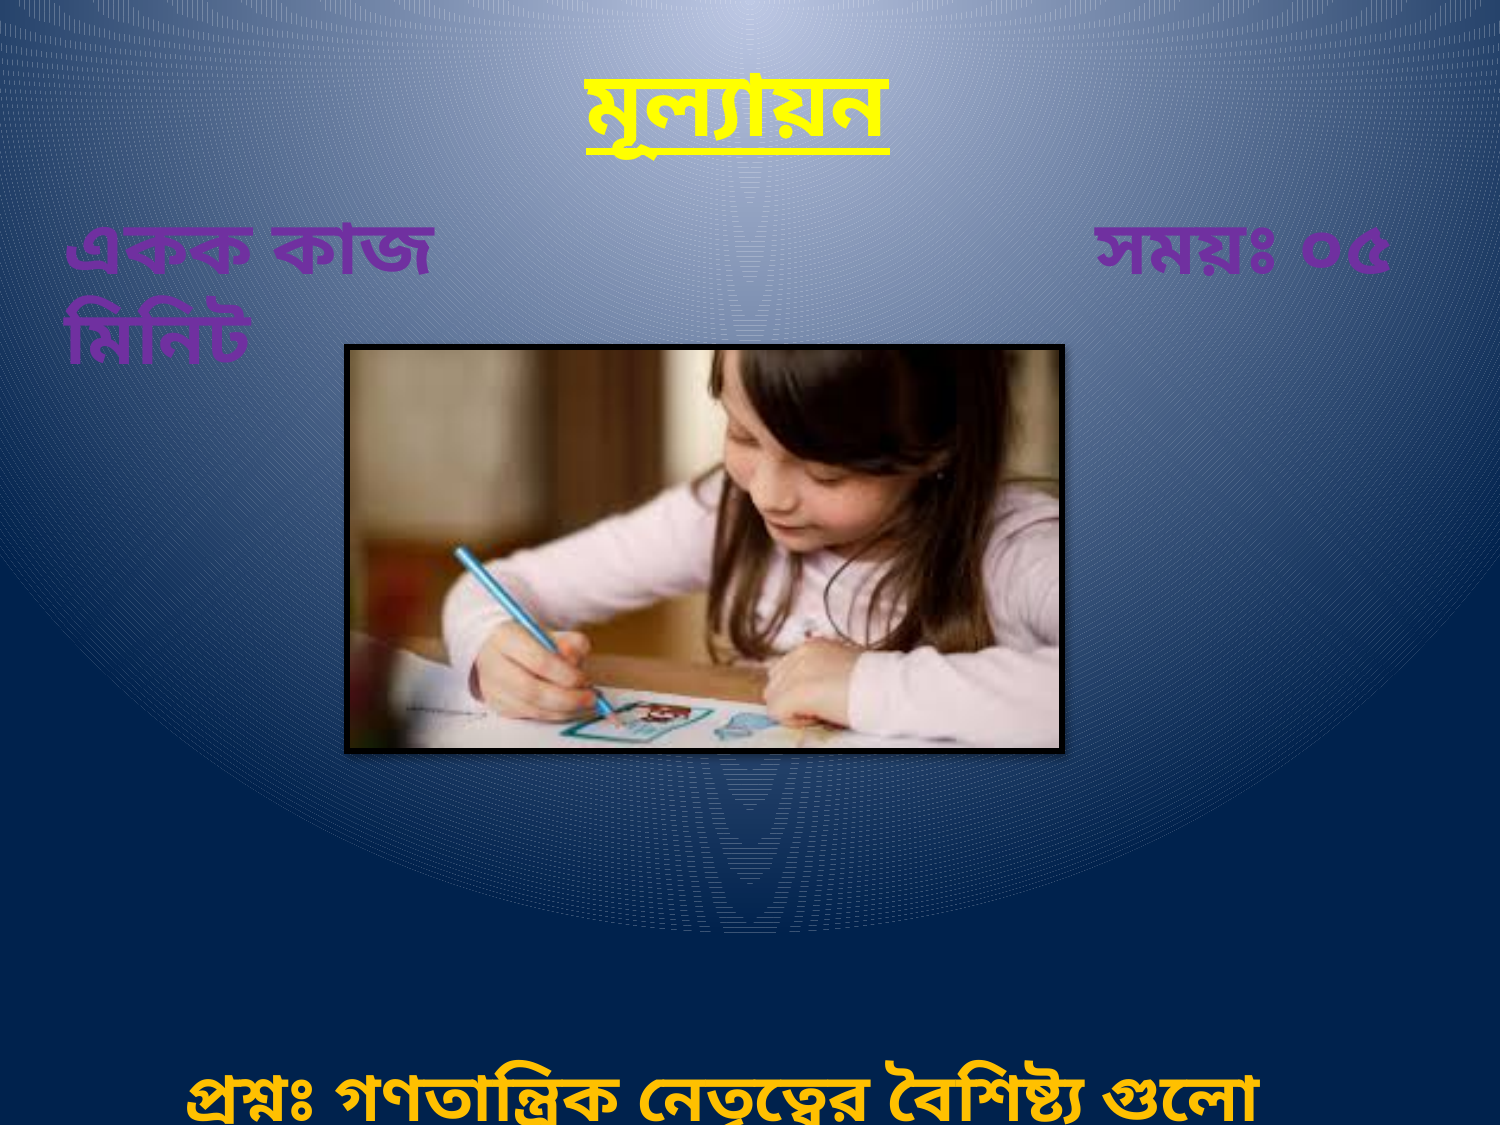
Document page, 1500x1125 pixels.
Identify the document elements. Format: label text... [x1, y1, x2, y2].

text_box মূল্যায়ন একক কাজ সময়ঃ ০৫ মিনিট প্রশ্নঃ গণতান্ত্রিক নেতৃত্বের বৈশিষ্ট্য গুলো খাতায় লেখ। [50, 37, 1425, 1125]
picture [349, 349, 1059, 749]
